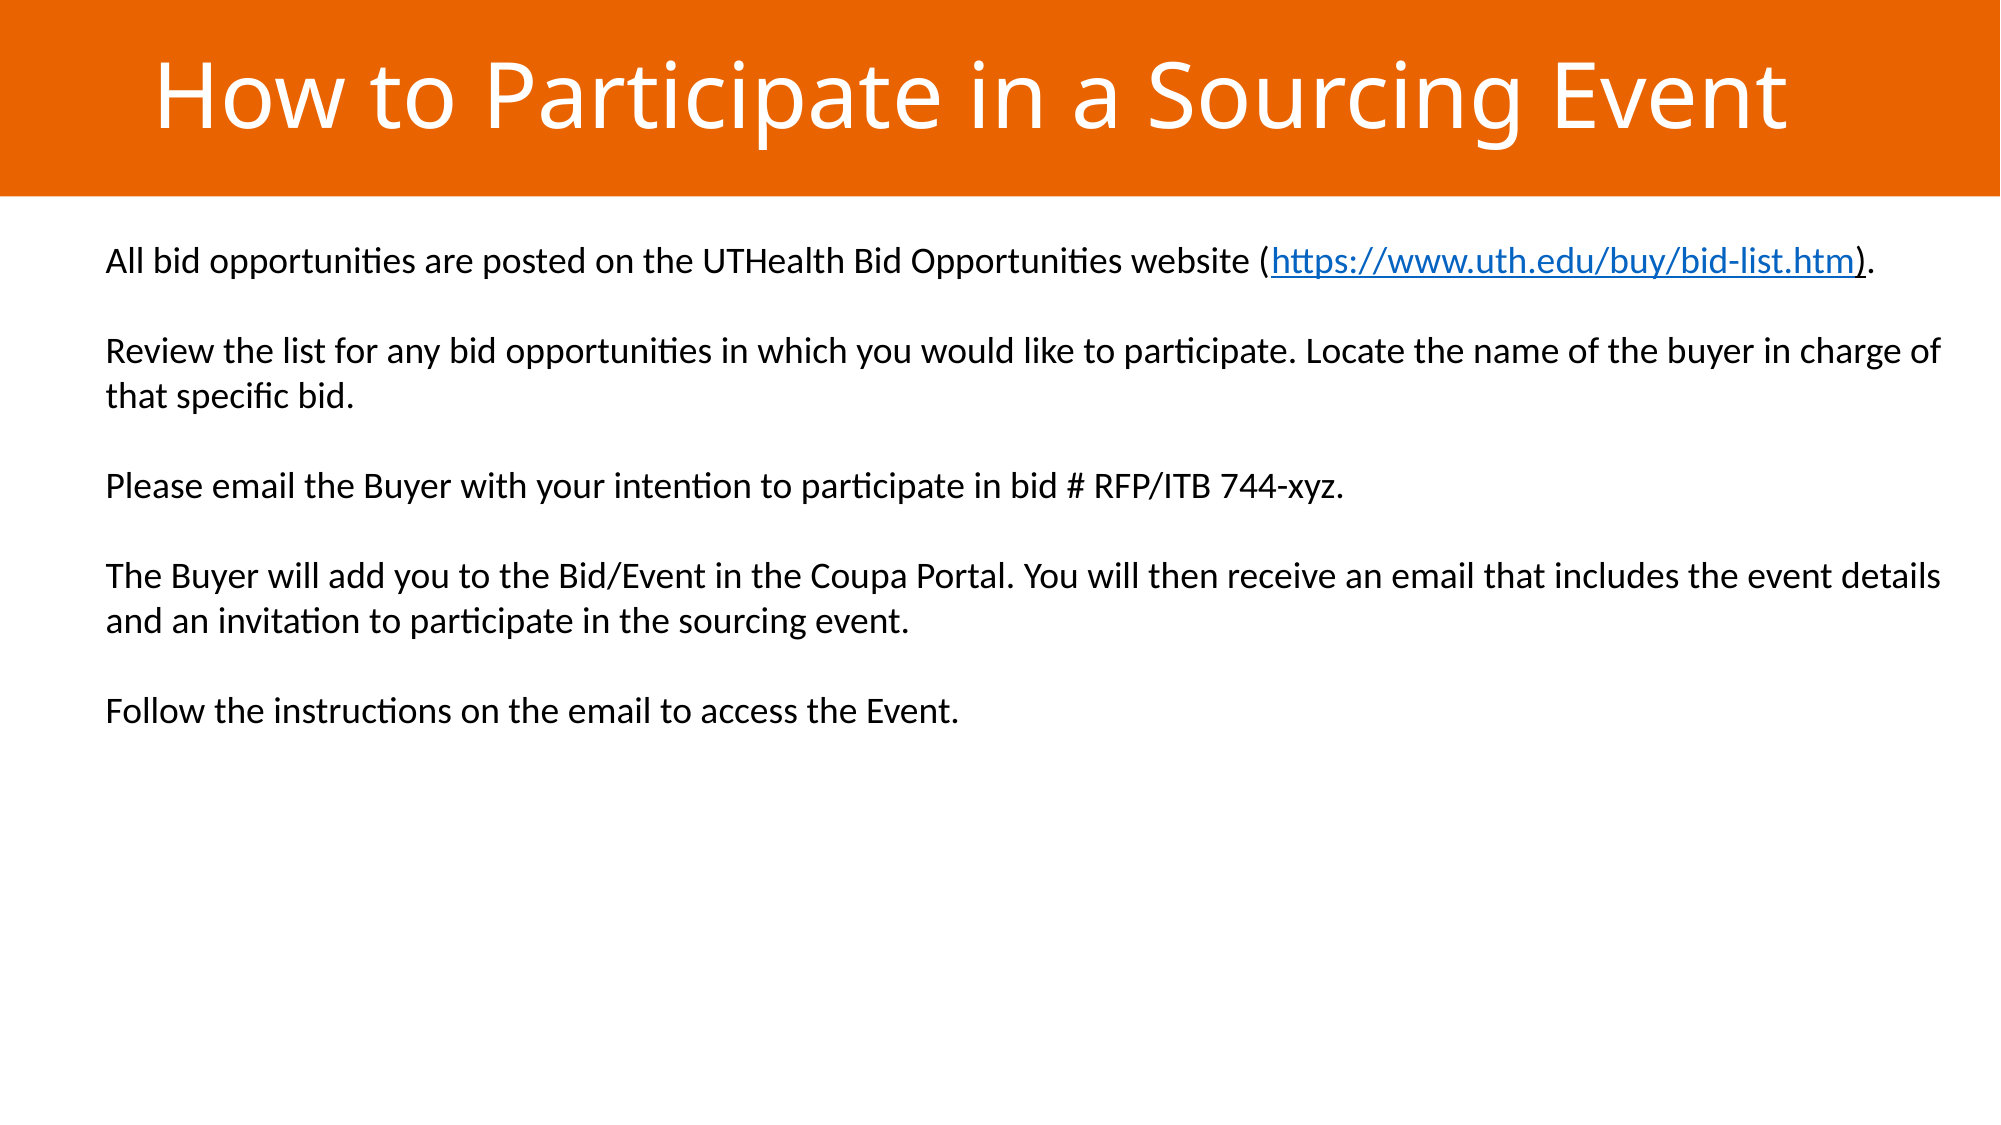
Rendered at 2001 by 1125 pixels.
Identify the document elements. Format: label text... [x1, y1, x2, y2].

text_box [0, 0, 2000, 197]
text_box All bid opportunities are posted on the UTHealth Bid Opportunities website (https://www.uth.edu/buy/bid-list.htm). Review the list for any bid opportunities in which you would like to participate. Locate the name of the buyer in charge of that specific bid. Please email the Buyer with your intention to participate in bid # RFP/ITB 744-xyz. The Buyer will add you to the Bid/Event in the Coupa Portal. You will then receive an email that includes the event details and an invitation to participate in the sourcing event. Follow the instructions on the email to access the Event. [90, 228, 1972, 974]
title How to Participate in a Sourcing Event [137, 32, 1863, 167]
